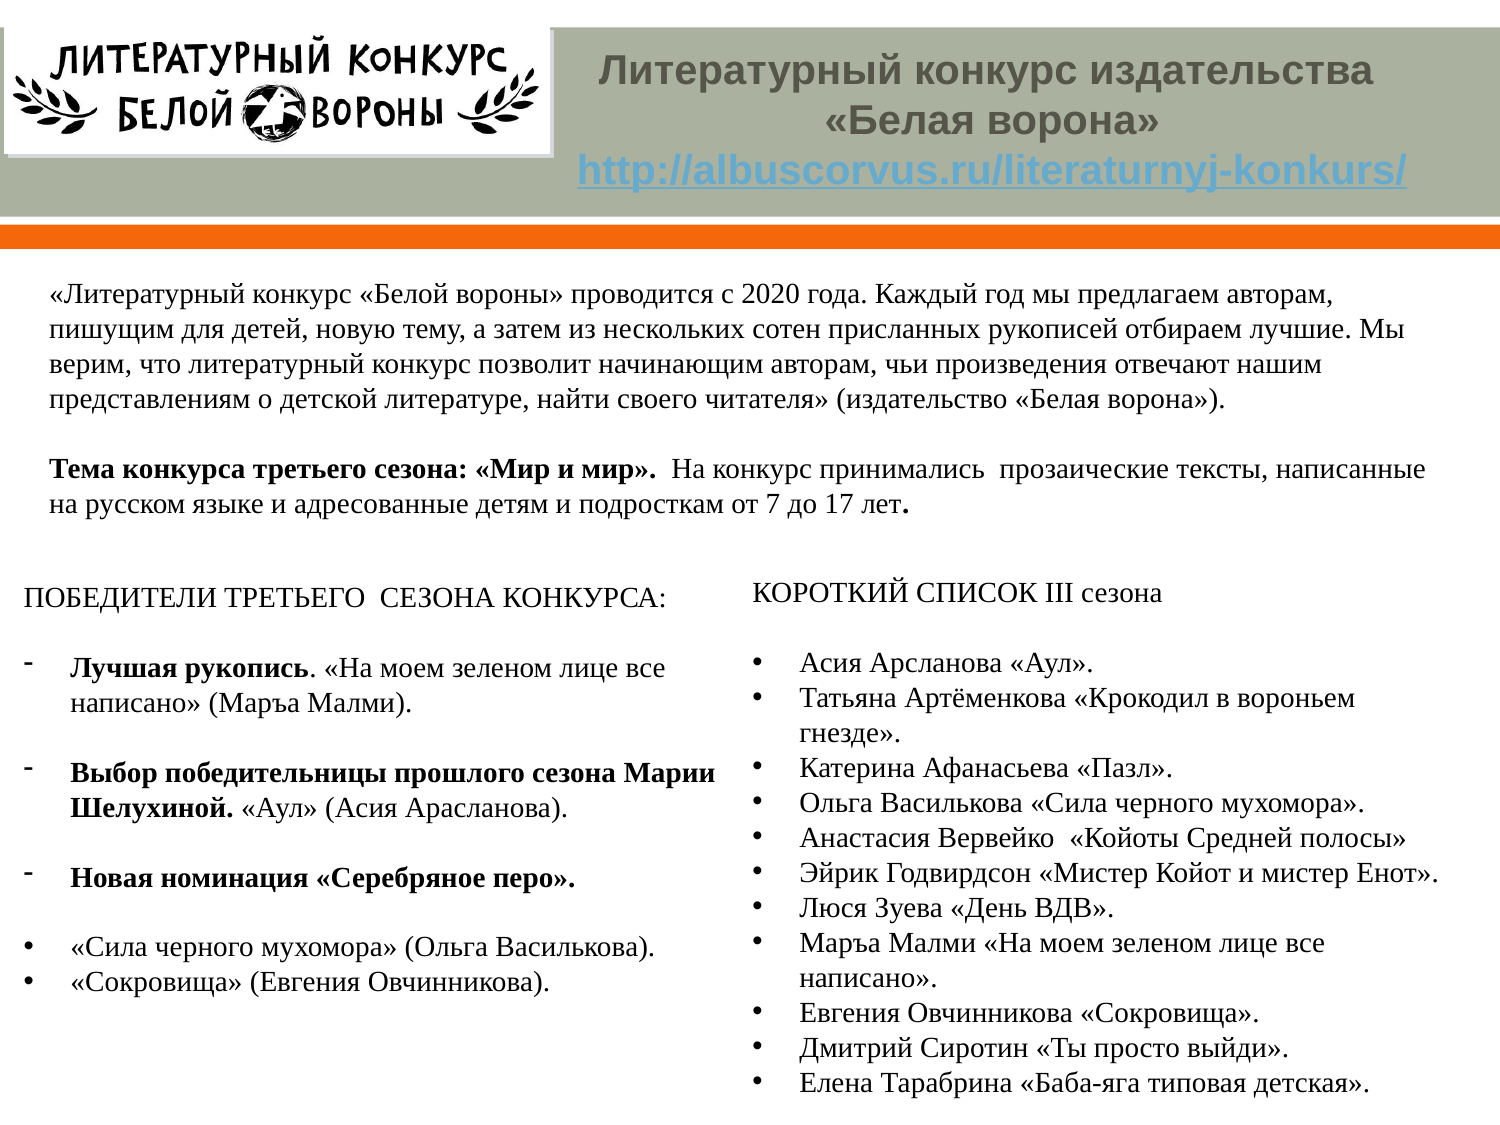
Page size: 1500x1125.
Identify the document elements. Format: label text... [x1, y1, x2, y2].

text_box КОРОТКИЙ СПИСОК III сезона Асия Арсланова «Аул». Татьяна Артёменкова «Крокодил в вороньем гнезде». Катерина Афанасьева «Пазл». Ольга Василькова «Сила черного мухомора». Анастасия Вервейко «Койоты Средней полосы» Эйрик Годвирдсон «Мистер Койот и мистер Енот». Люся Зуева «День ВДВ». Маръа Малми «На моем зеленом лице все написано». Евгения Овчинникова «Сокровища». Дмитрий Сиротин «Ты просто выйди». Елена Тарабрина «Баба-яга типовая детская». [737, 566, 1471, 1106]
text_box «Литературный конкурс «Белой вороны» проводится с 2020 года. Каждый год мы предлагаем авторам, пишущим для детей, новую тему, а затем из нескольких сотен присланных рукописей отбираем лучшие. Мы верим, что литературный конкурс позволит начинающим авторам, чьи произведения отвечают нашим представлениям о детской литературе, найти своего читателя» (издательство «Белая ворона»). Тема конкурса третьего сезона: «Мир и мир». На конкурс принимались прозаические тексты, написанные на русском языке и адресованные детям и подросткам от 7 до 17 лет. [34, 267, 1476, 527]
text_box Литературный конкурс издательства «Белая ворона» http://albuscorvus.ru/literaturnyj-konkurs/ [549, 35, 1436, 267]
text_box ПОБЕДИТЕЛИ ТРЕТЬЕГО СЕЗОНА КОНКУРСА: Лучшая рукопись. «На моем зеленом лице все написано» (Маръа Малми). Выбор победительницы прошлого сезона Марии Шелухиной. «Аул» (Асия Арасланова). Новая номинация «Серебряное перо». «Сила черного мухомора» (Ольга Василькова). «Сокровища» (Евгения Овчинникова). [8, 570, 737, 1006]
picture [4, 26, 550, 154]
